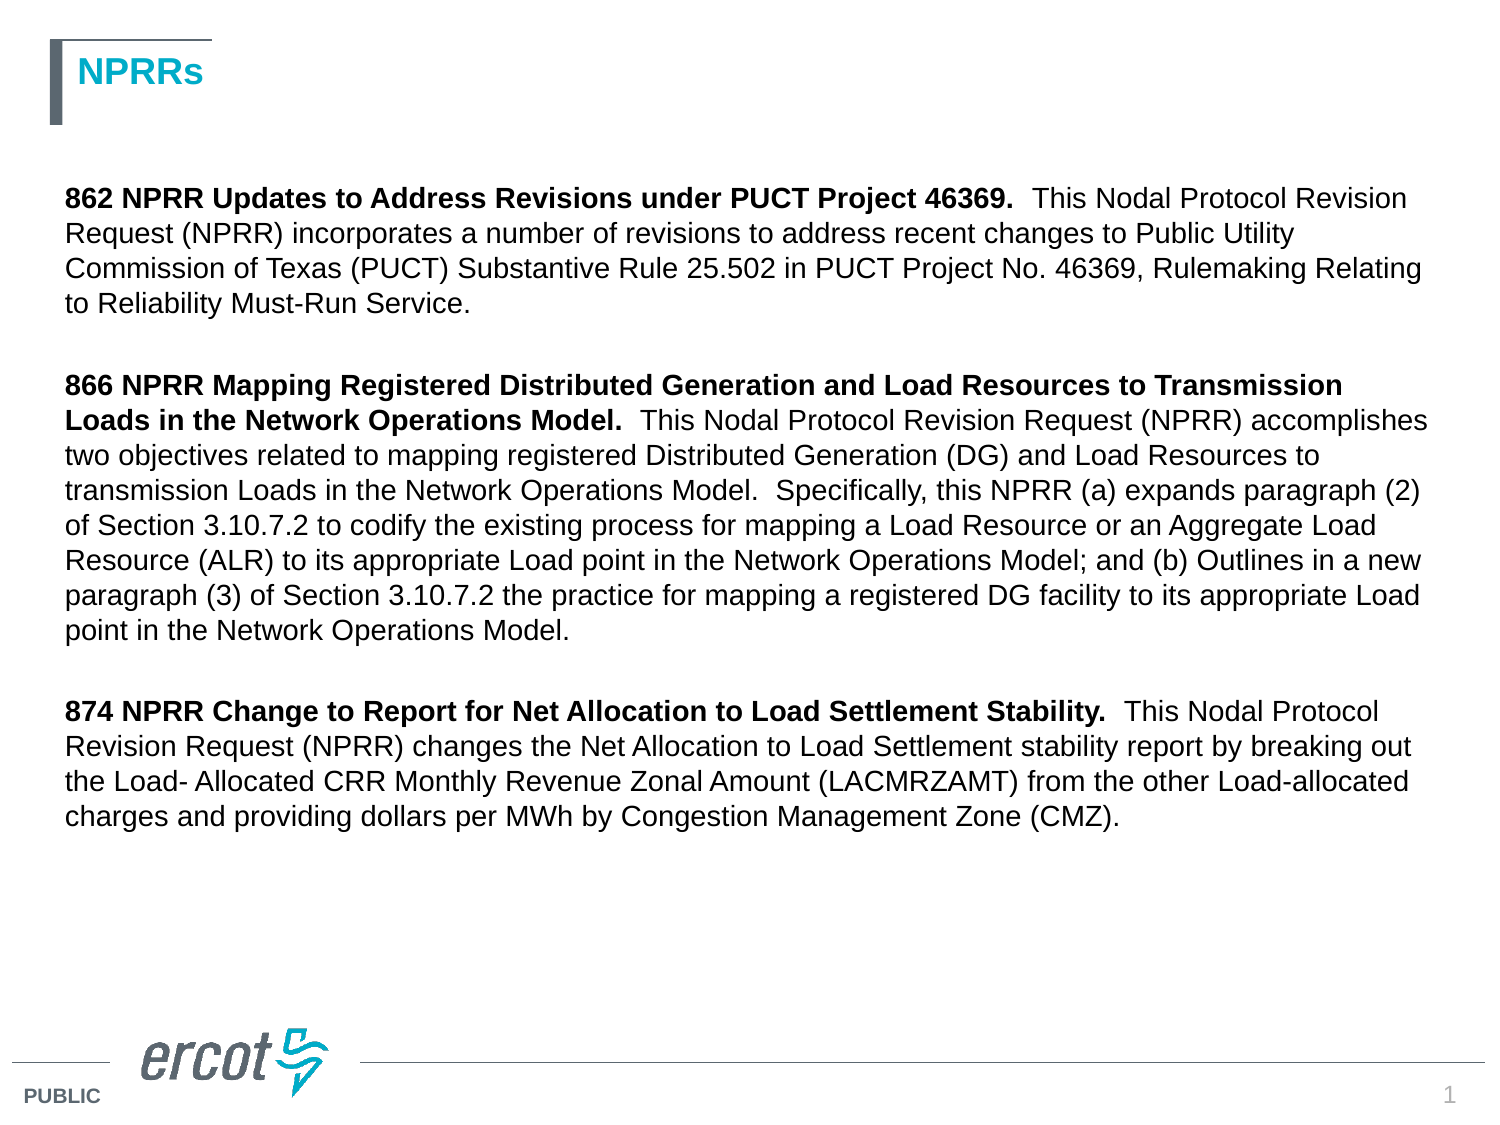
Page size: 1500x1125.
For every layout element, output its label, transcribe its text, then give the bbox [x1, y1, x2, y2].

list 862 NPRR Updates to Address Revisions under PUCT Project 46369. This Nodal Protocol Revision Request (NPRR) incorporates a number of revisions to address recent changes to Public Utility Commission of Texas (PUCT) Substantive Rule 25.502 in PUCT Project No. 46369, Rulemaking Relating to Reliability Must-Run Service. 866 NPRR Mapping Registered Distributed Generation and Load Resources to Transmission Loads in the Network Operations Model. This Nodal Protocol Revision Request (NPRR) accomplishes two objectives related to mapping registered Distributed Generation (DG) and Load Resources to transmission Loads in the Network Operations Model. Specifically, this NPRR (a) expands paragraph (2) of Section 3.10.7.2 to codify the existing process for mapping a Load Resource or an Aggregate Load Resource (ALR) to its appropriate Load point in the Network Operations Model; and (b) Outlines in a new paragraph (3) of Section 3.10.7.2 the practice for mapping a registered DG facility to its appropriate Load point in the Network Operations Model. 874 NPRR Change to Report for Net Allocation to Load Settlement Stability. This Nodal Protocol Revision Request (NPRR) changes the Net Allocation to Load Settlement stability report by breaking out the Load- Allocated CRR Monthly Revenue Zonal Amount (LACMRZAMT) from the other Load-allocated charges and providing dollars per MWh by Congestion Management Zone (CMZ). [50, 50, 1450, 1112]
title NPRRs [62, 39, 1450, 50]
slide_number 1 [1412, 1076, 1488, 1112]
